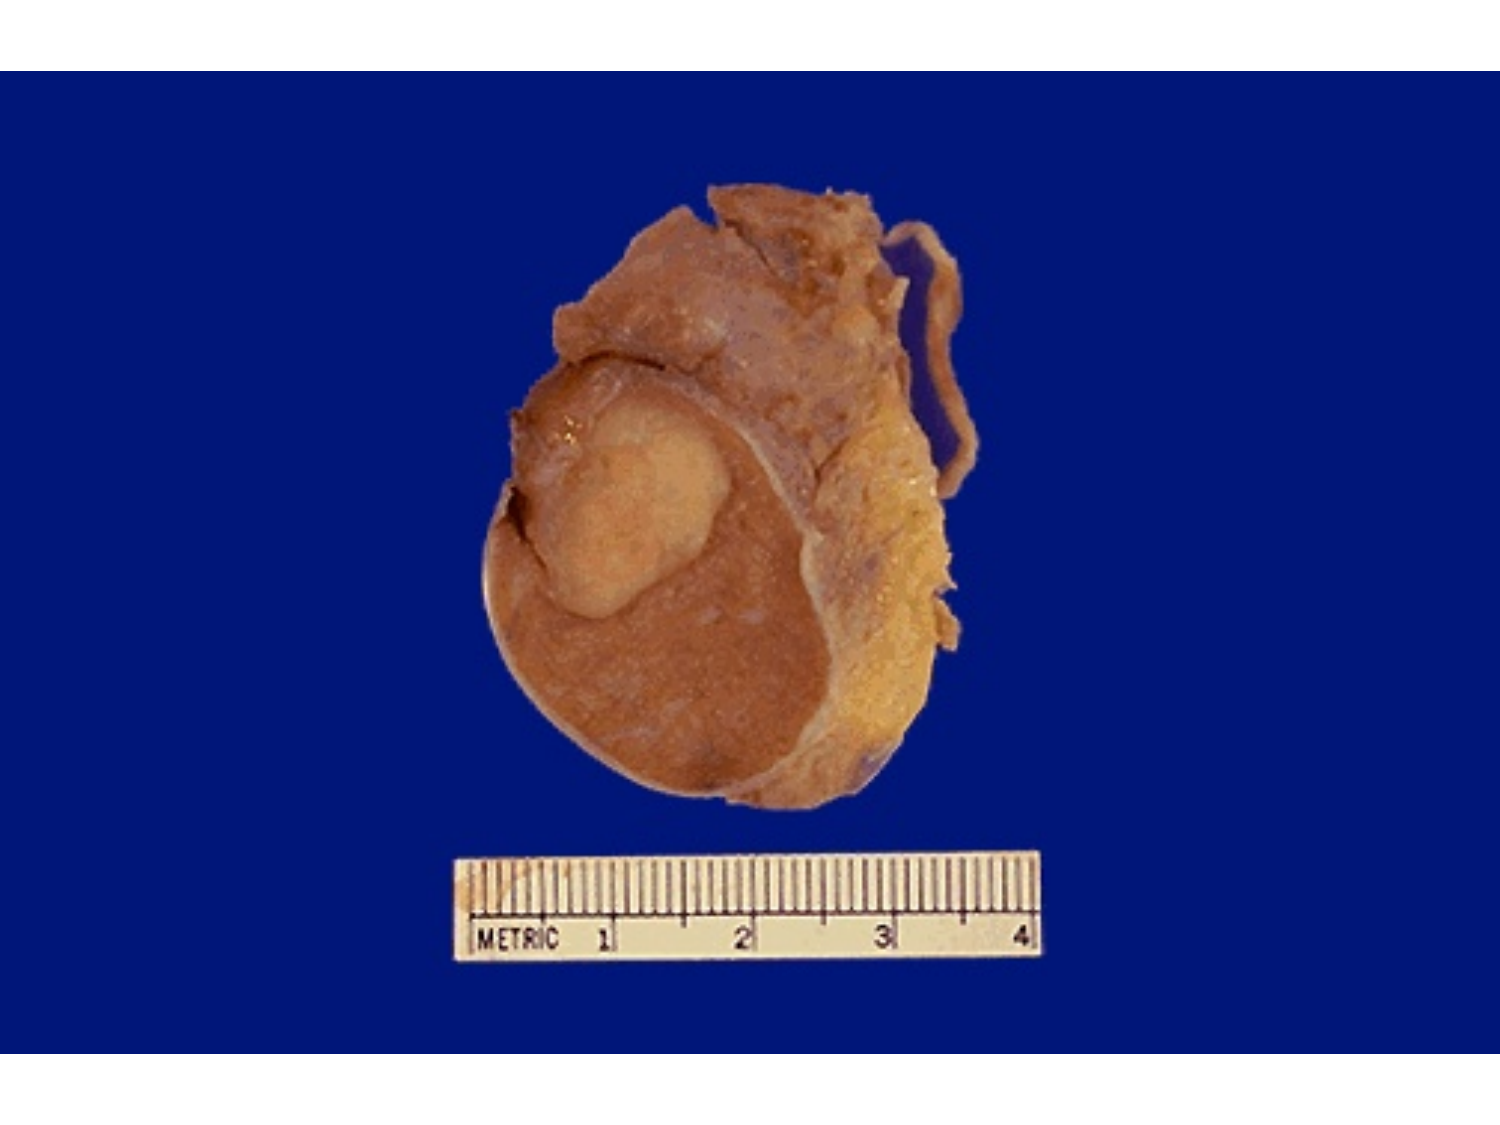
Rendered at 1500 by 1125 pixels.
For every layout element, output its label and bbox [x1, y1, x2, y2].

picture [0, 71, 1500, 1054]
